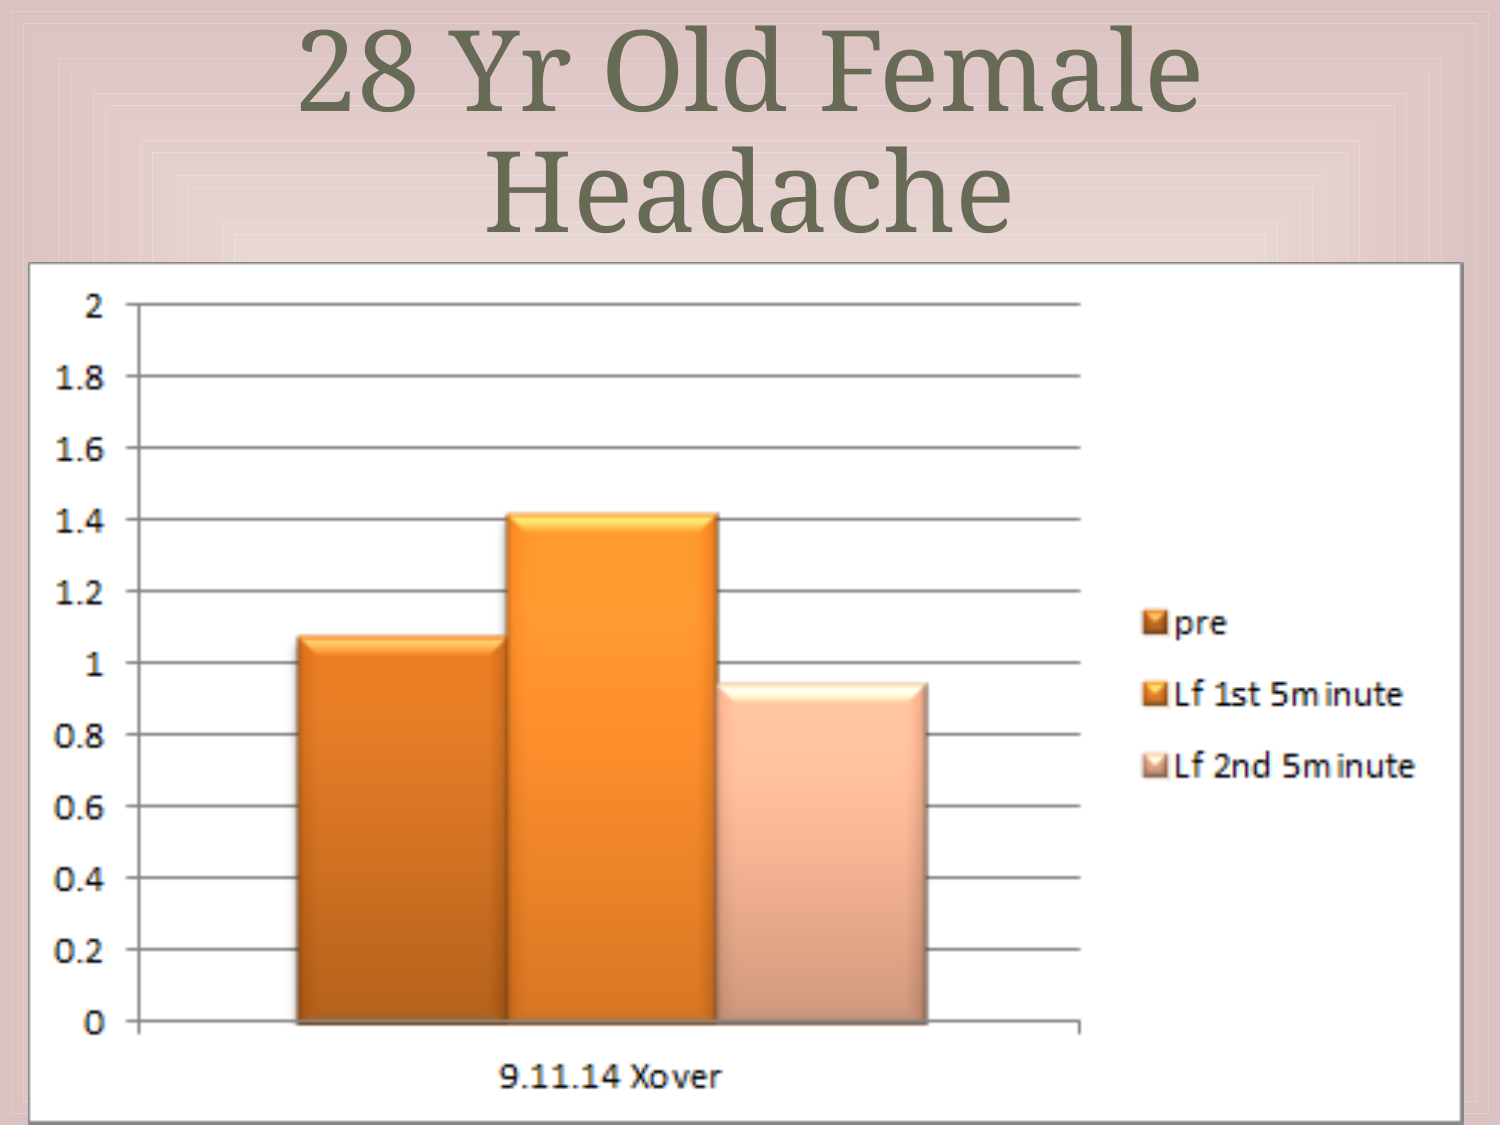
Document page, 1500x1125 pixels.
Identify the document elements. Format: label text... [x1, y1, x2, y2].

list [27, 262, 1464, 1125]
title 28 Yr Old Female Headache [75, 0, 1425, 260]
